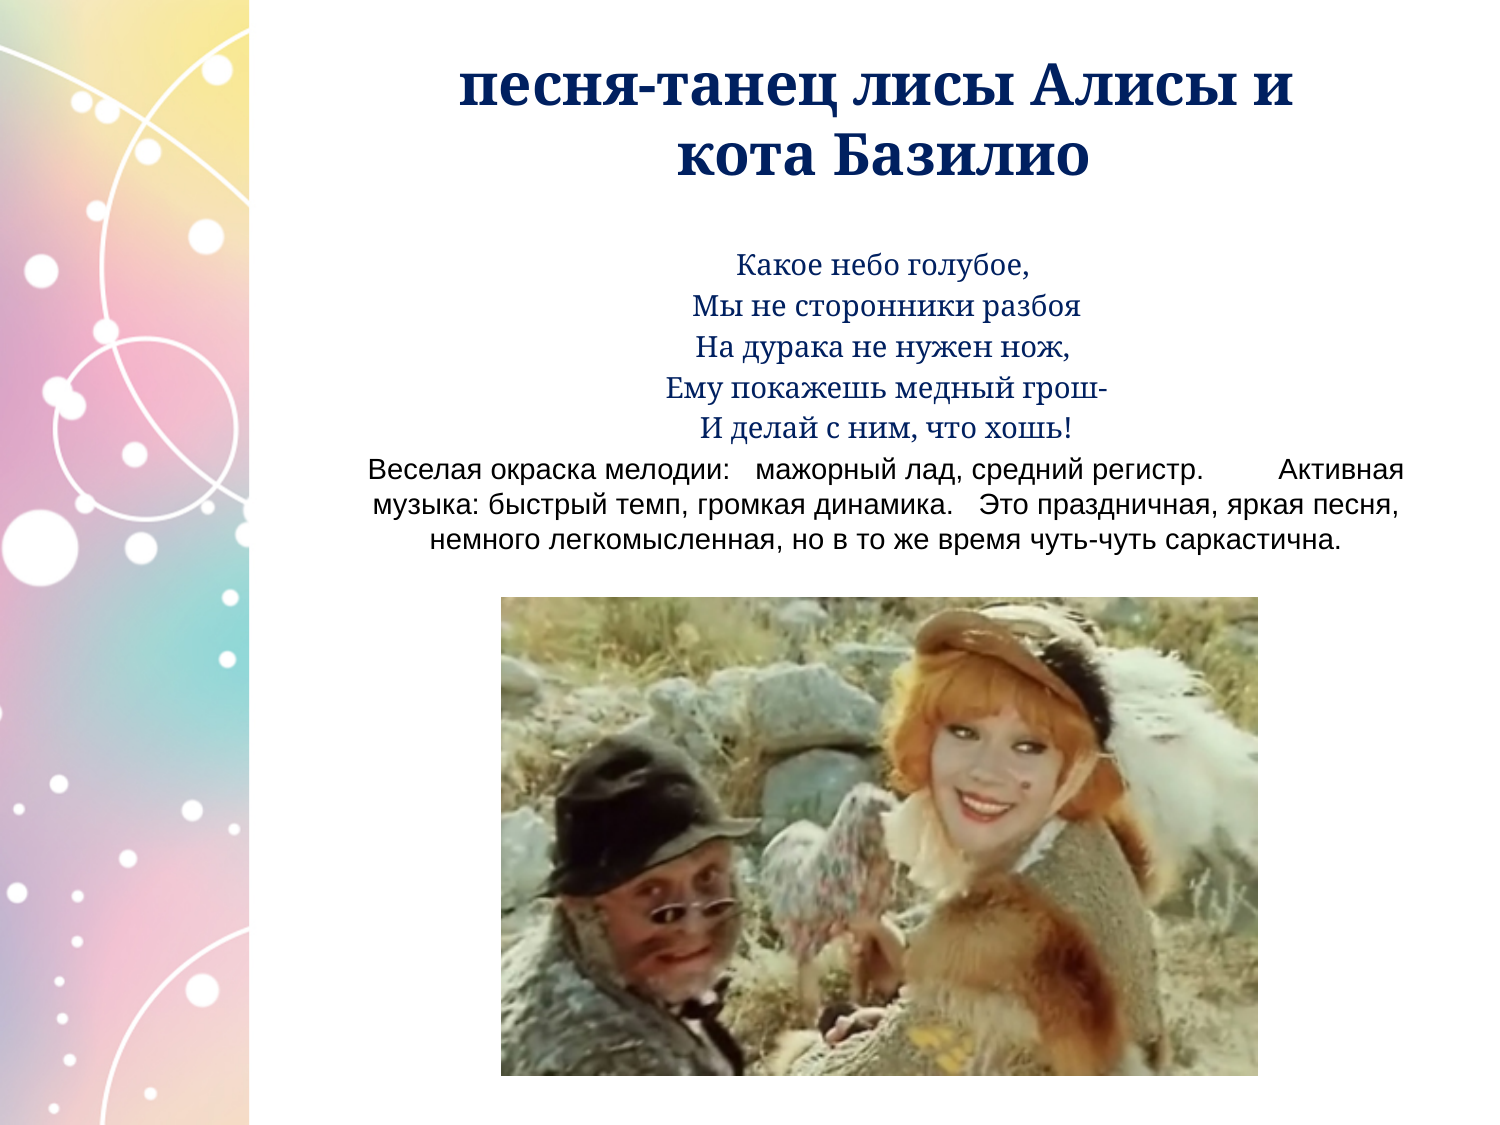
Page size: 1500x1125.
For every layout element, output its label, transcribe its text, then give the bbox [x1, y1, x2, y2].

picture [0, 0, 1500, 1125]
list Какое небо голубое, Мы не сторонники разбоя На дурака не нужен нож, Ему покажешь медный грош- И делай с ним, что хошь! Веселая окраска мелодии: мажорный лад, средний регистр. Активная музыка: быстрый темп, громкая динамика. Это праздничная, яркая песня, немного легкомысленная, но в то же время чуть-чуть саркастична. [348, 210, 1425, 469]
title песня-танец лисы Алисы и кота Базилио [328, 58, 1442, 176]
